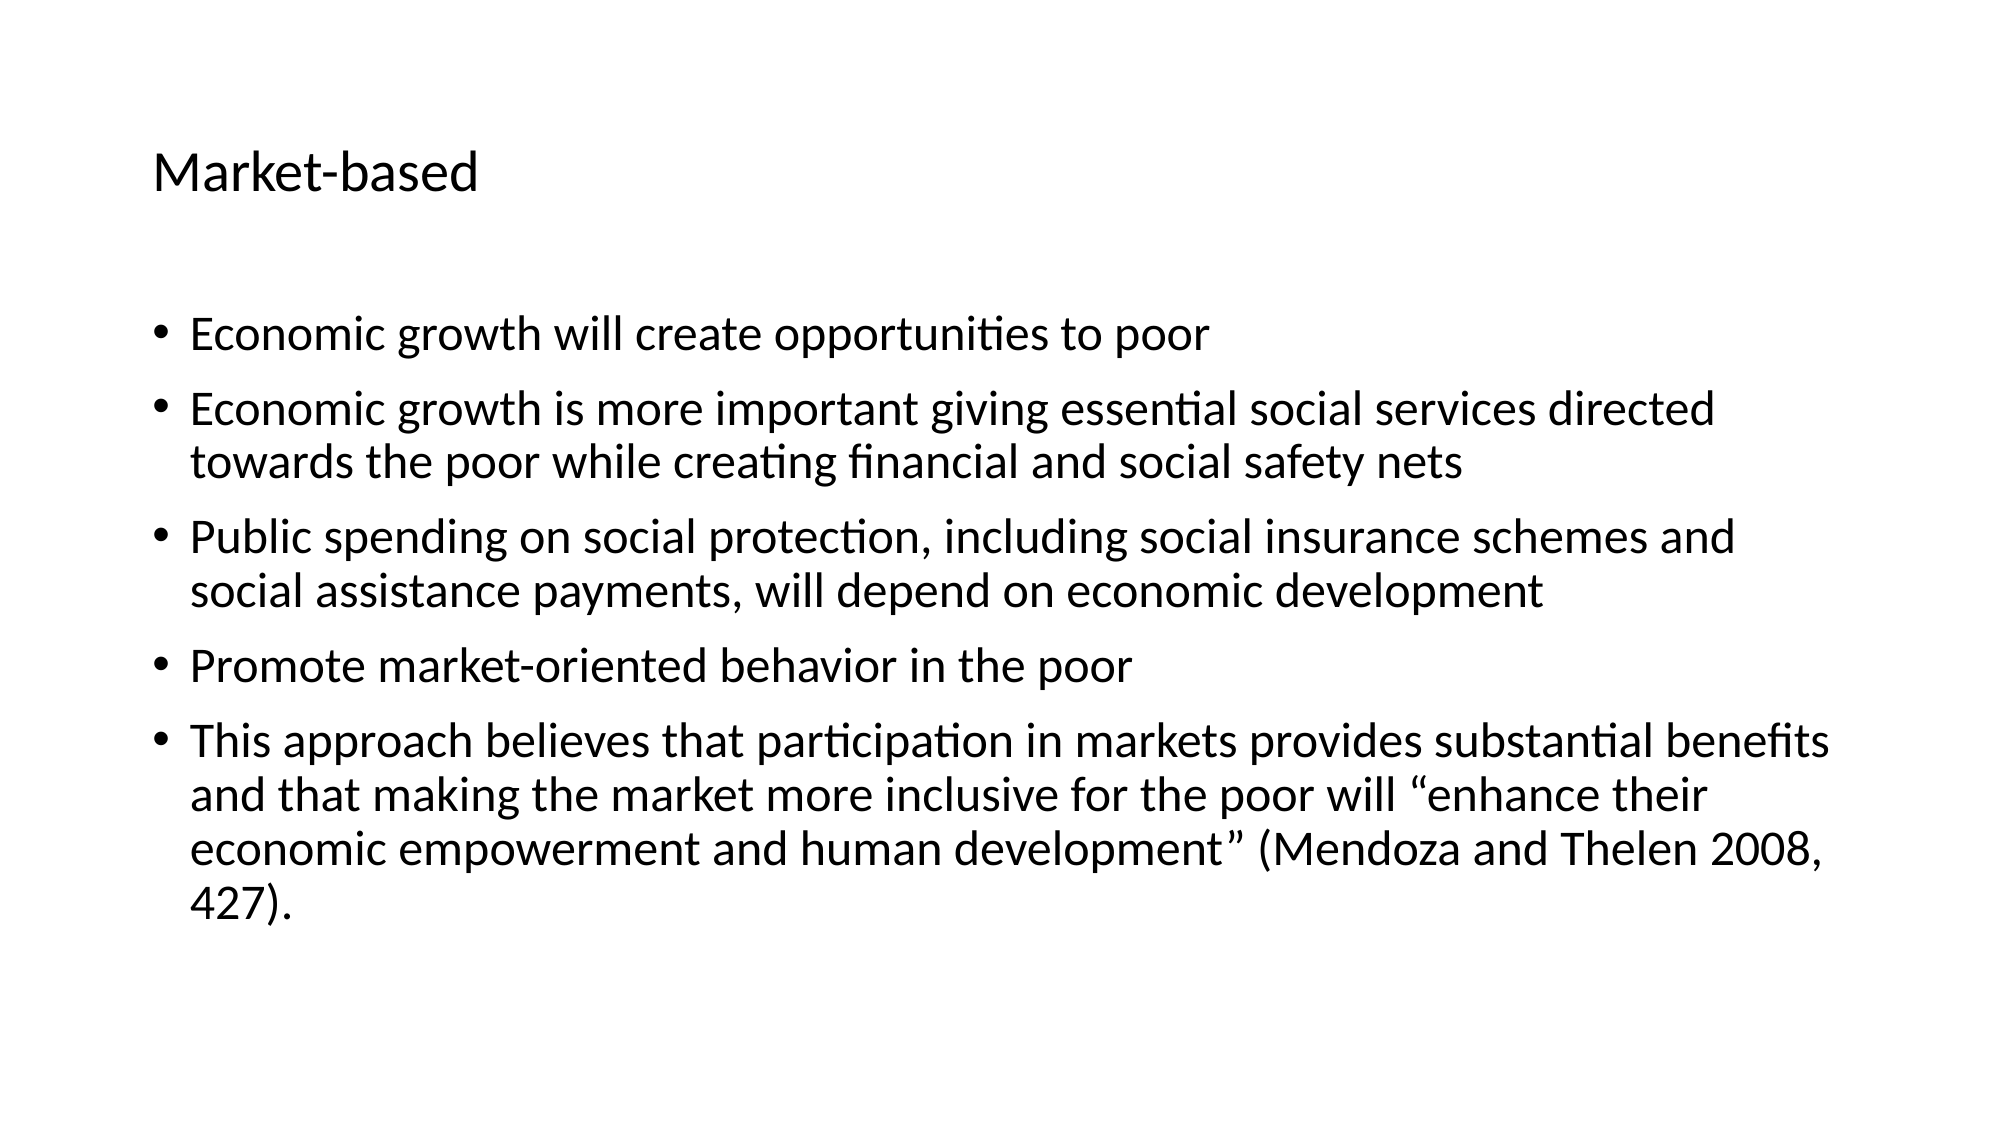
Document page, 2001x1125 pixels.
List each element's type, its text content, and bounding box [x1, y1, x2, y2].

title Market-based [137, 59, 1863, 278]
list Economic growth will create opportunities to poor Economic growth is more important giving essential social services directed towards the poor while creating financial and social safety nets Public spending on social protection, including social insurance schemes and social assistance payments, will depend on economic development Promote market-oriented behavior in the poor This approach believes that participation in markets provides substantial benefits and that making the market more inclusive for the poor will “enhance their economic empowerment and human development” (Mendoza and Thelen 2008, 427). [137, 299, 1863, 1014]
